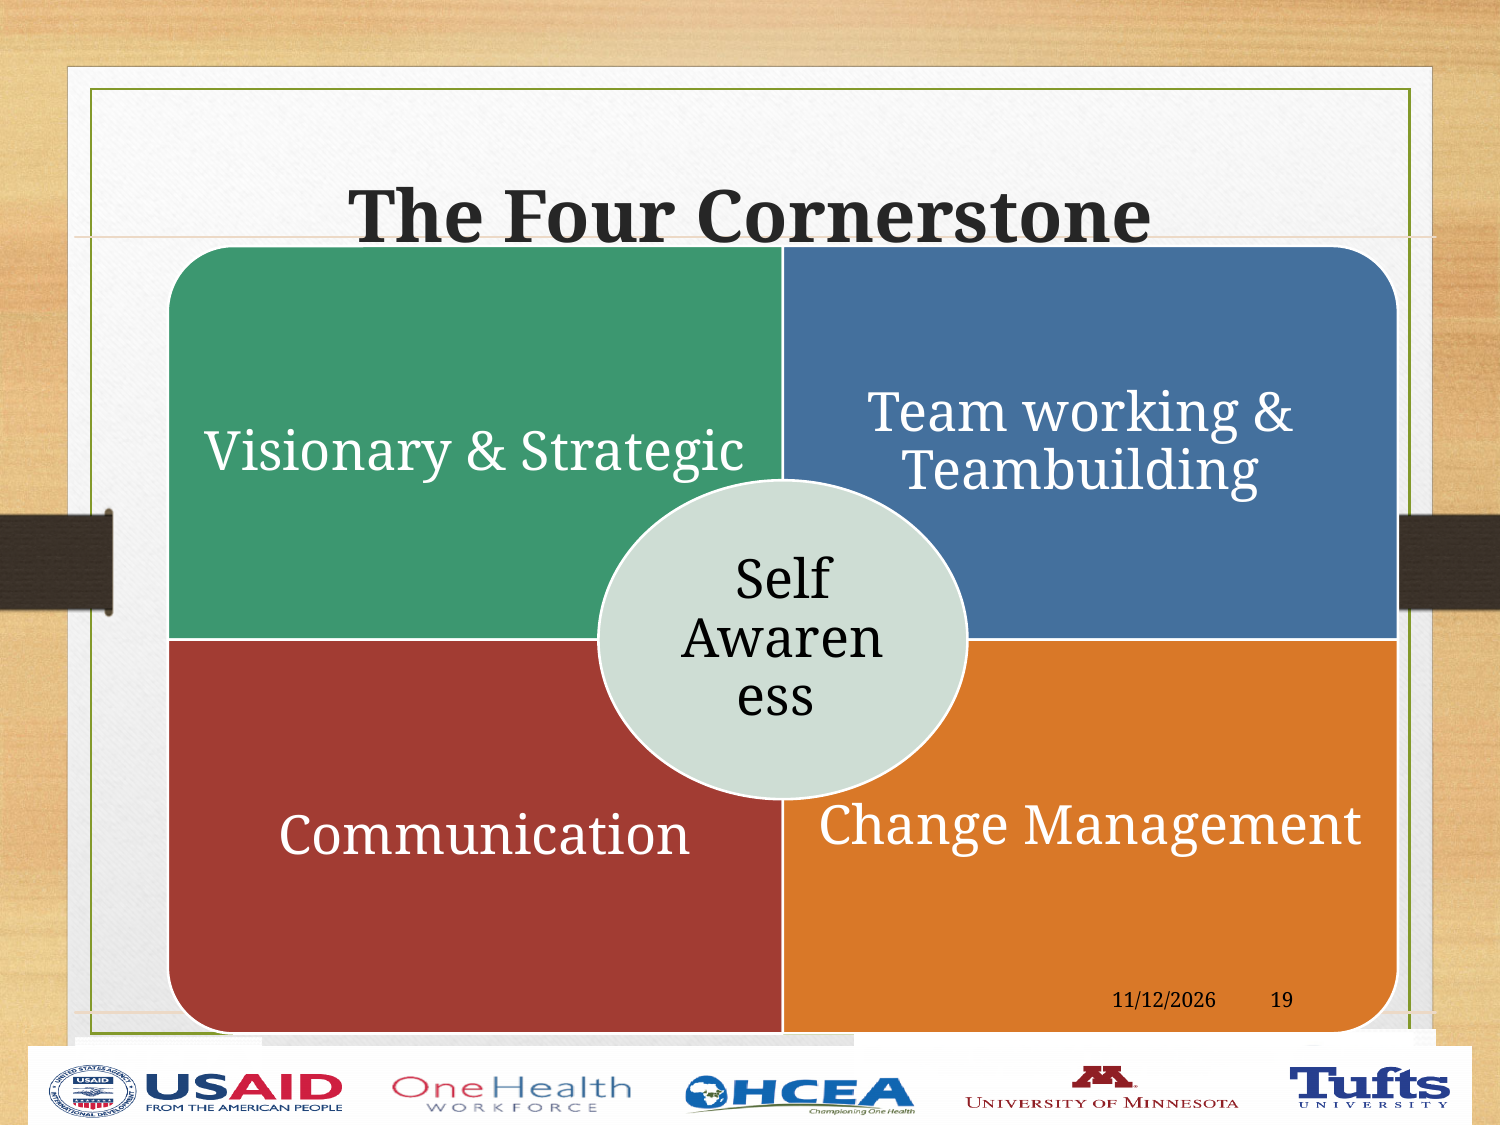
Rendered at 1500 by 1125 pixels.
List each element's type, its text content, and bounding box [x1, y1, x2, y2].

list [167, 245, 1399, 1034]
title The Four Cornerstone Competencies for One Health [193, 150, 1309, 245]
picture [0, 0, 1500, 1125]
